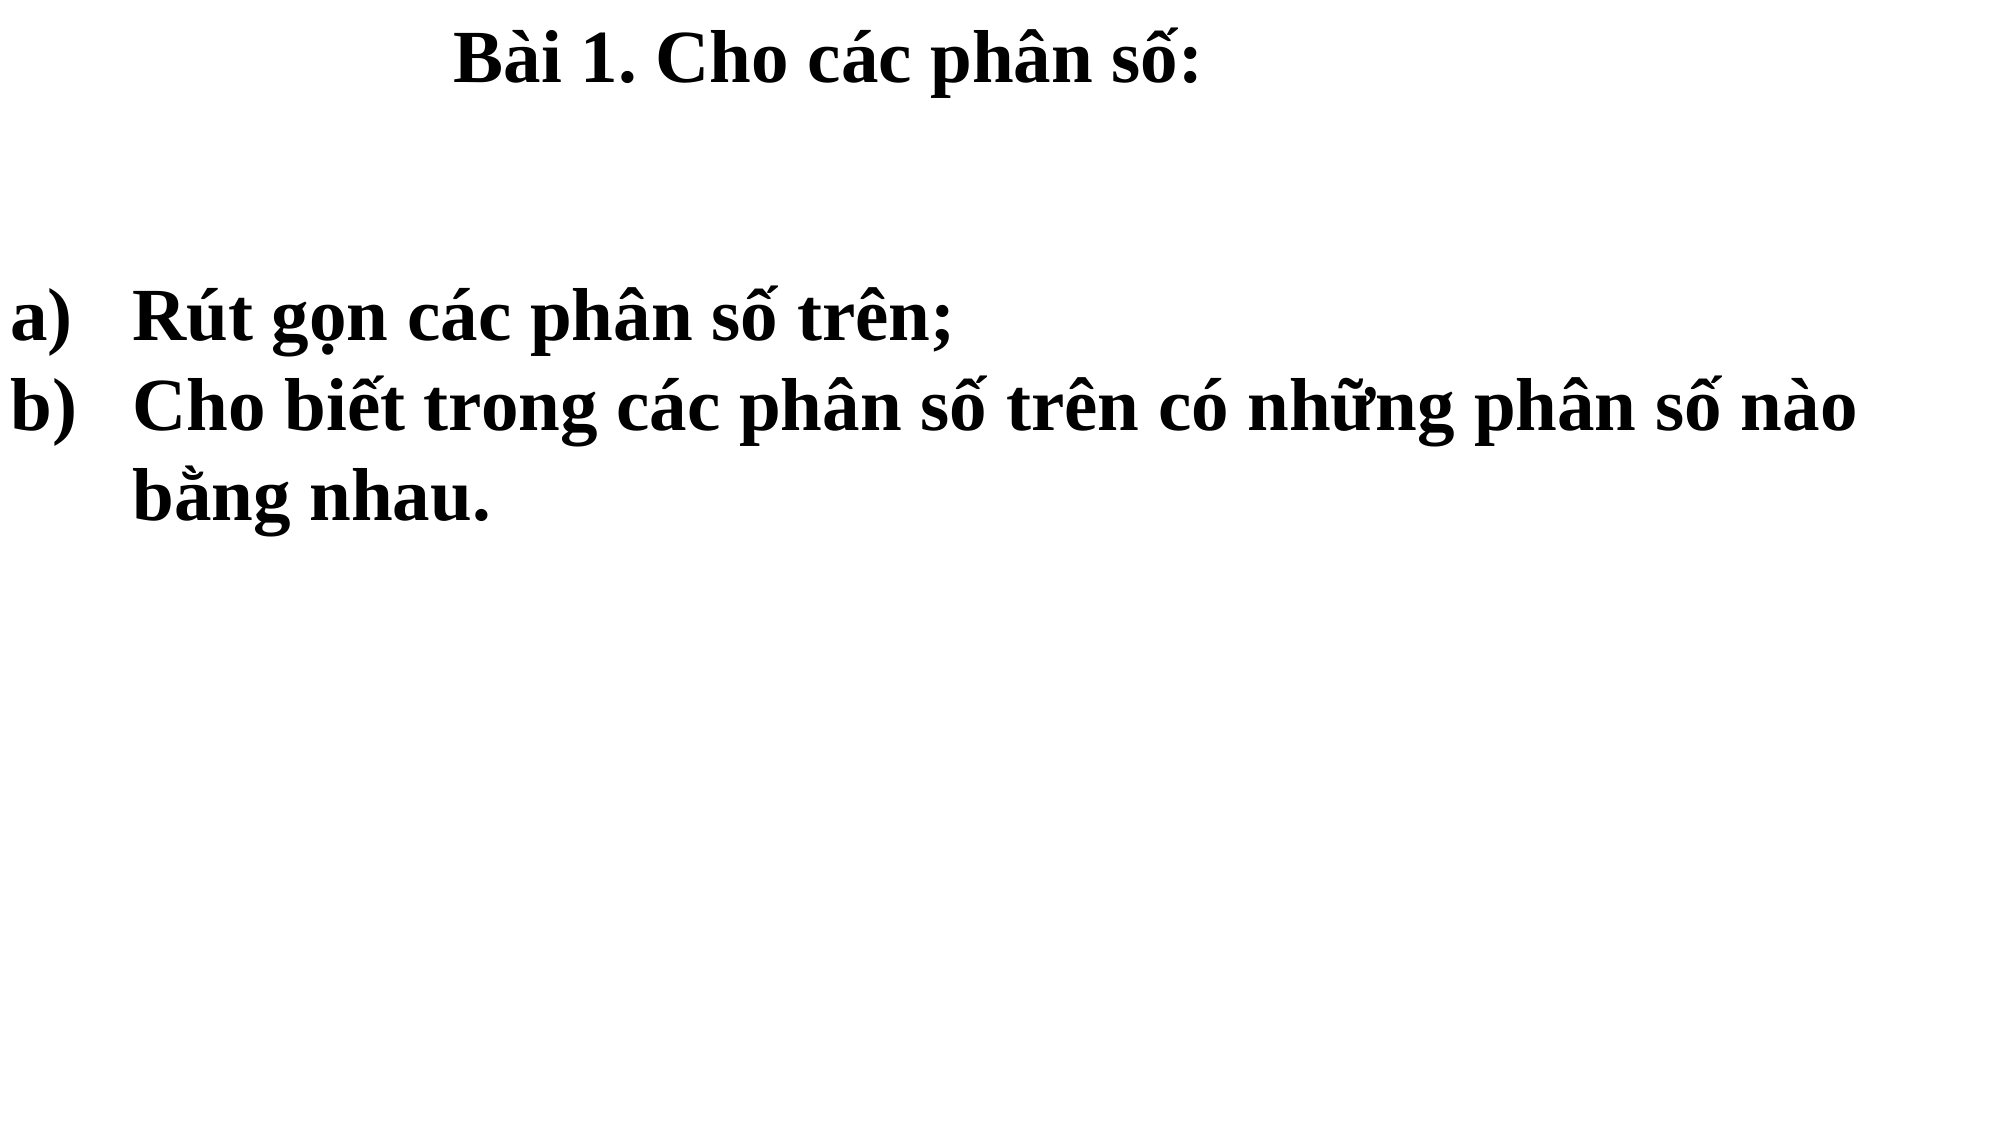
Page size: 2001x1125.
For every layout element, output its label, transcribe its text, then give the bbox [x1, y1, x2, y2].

text_box Rút gọn các phân số trên; Cho biết trong các phân số trên có những phân số nào bằng nhau. [0, 258, 2000, 543]
